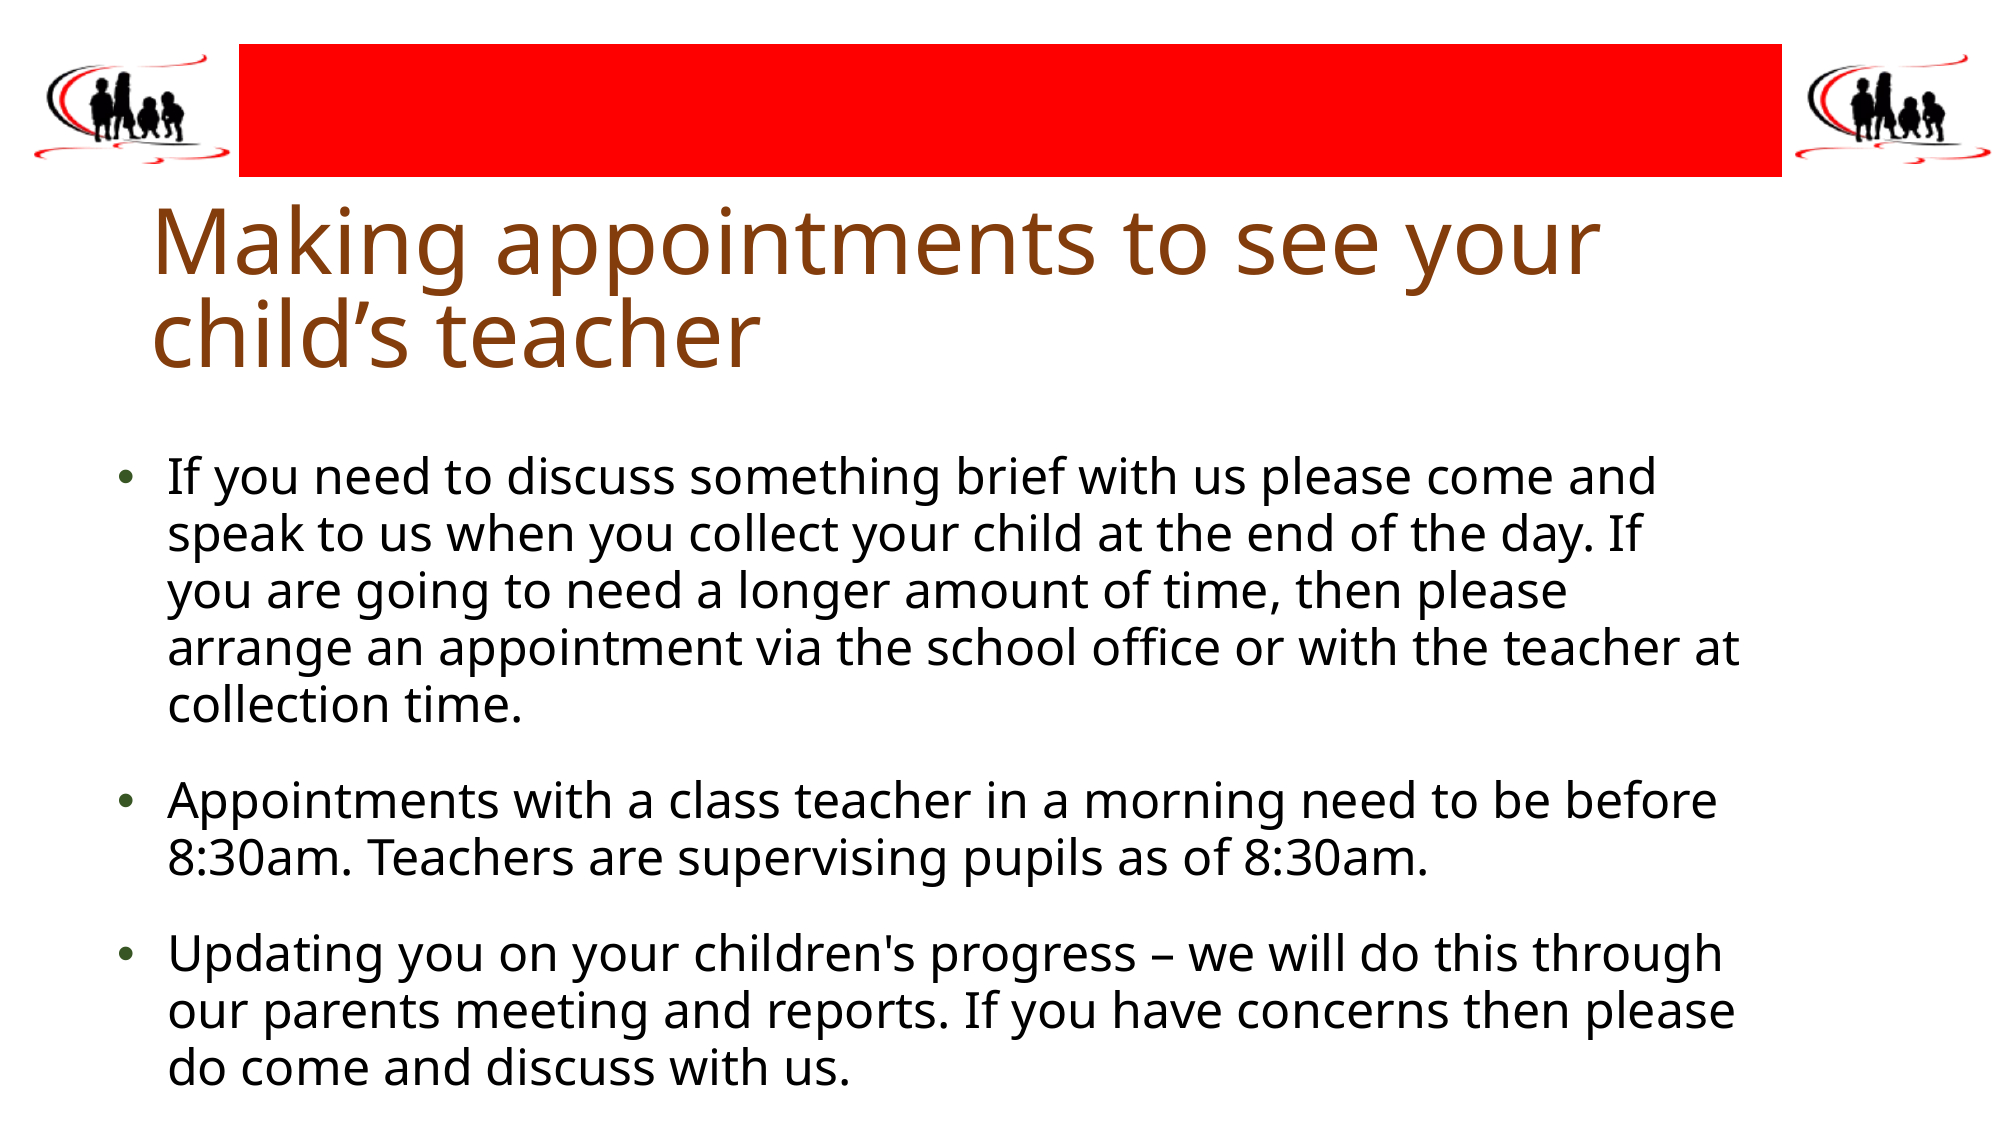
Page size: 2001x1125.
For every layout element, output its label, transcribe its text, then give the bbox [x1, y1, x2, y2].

text_box Making appointments to see your child’s teacher [130, 188, 1797, 397]
picture [1782, 44, 2000, 179]
picture [21, 44, 240, 179]
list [240, 44, 1781, 178]
text_box If you need to discuss something brief with us please come and speak to us when you collect your child at the end of the day. If you are going to need a longer amount of time, then please arrange an appointment via the school office or with the teacher at collection time. Appointments with a class teacher in a morning need to be before 8:30am. Teachers are supervising pupils as of 8:30am. Updating you on your children's progress – we will do this through our parents meeting and reports. If you have concerns then please do come and discuss with us. [97, 439, 1764, 1125]
